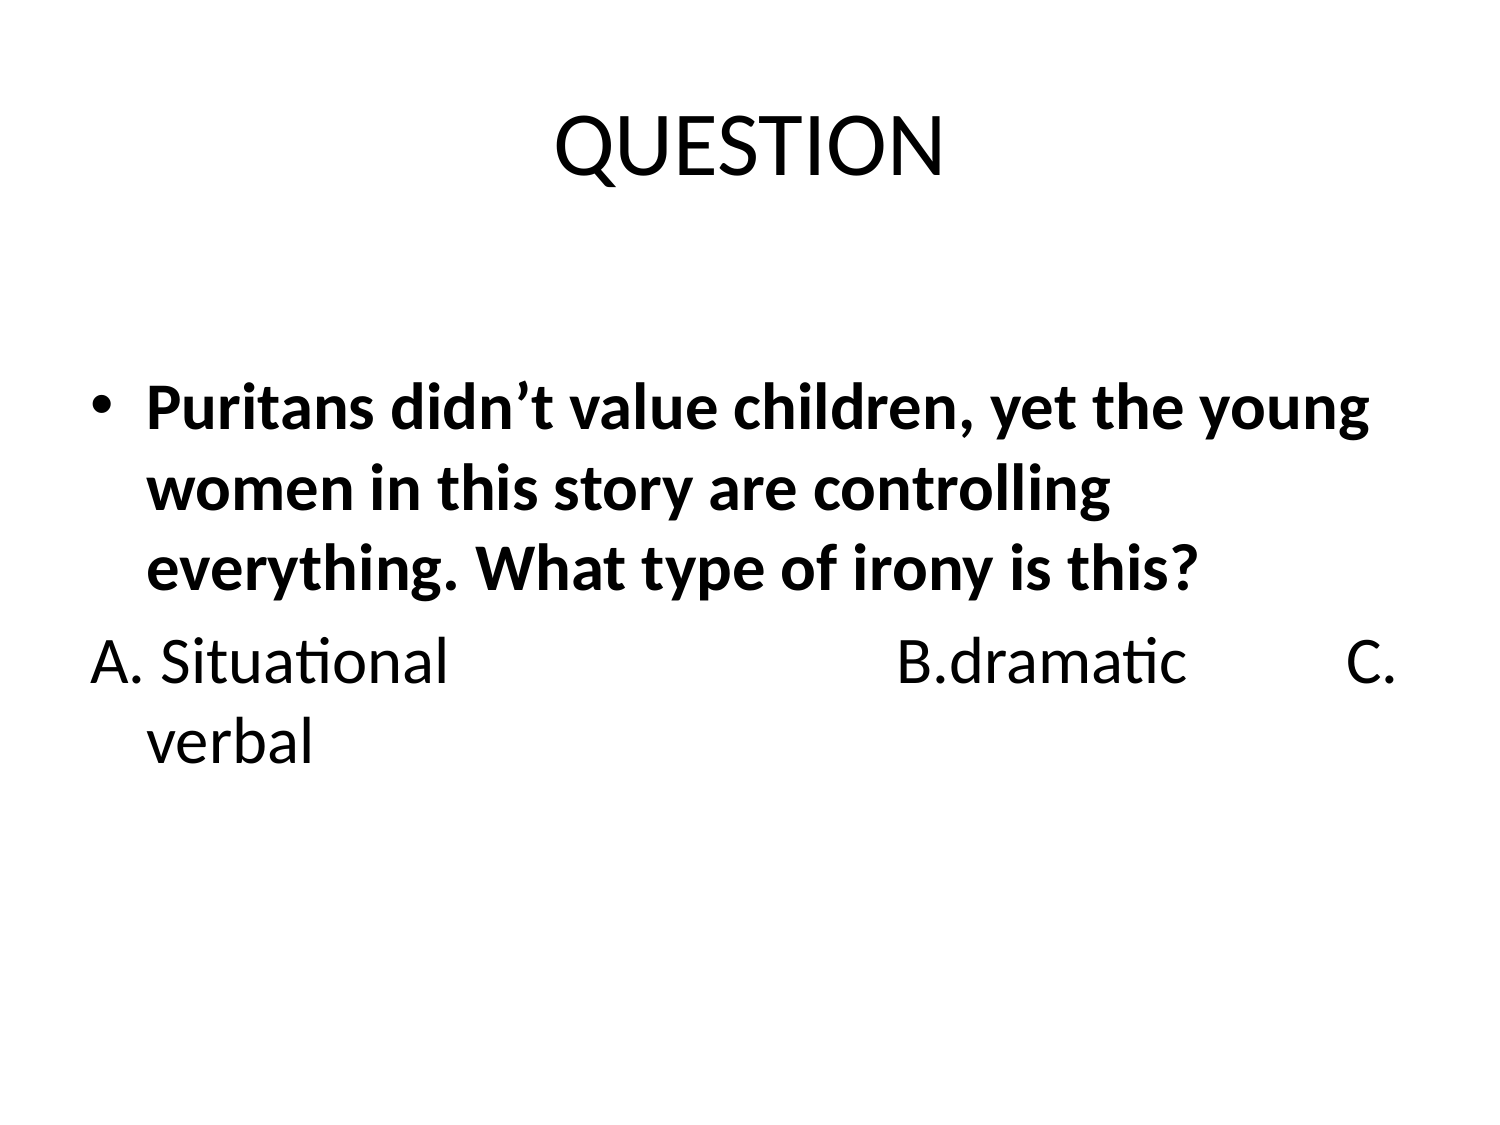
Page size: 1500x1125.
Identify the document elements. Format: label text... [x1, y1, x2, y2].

title QUESTION [75, 45, 1425, 233]
list Puritans didn’t value children, yet the young women in this story are controlling everything. What type of irony is this? A. Situational B.dramatic C. verbal [75, 262, 1425, 1005]
